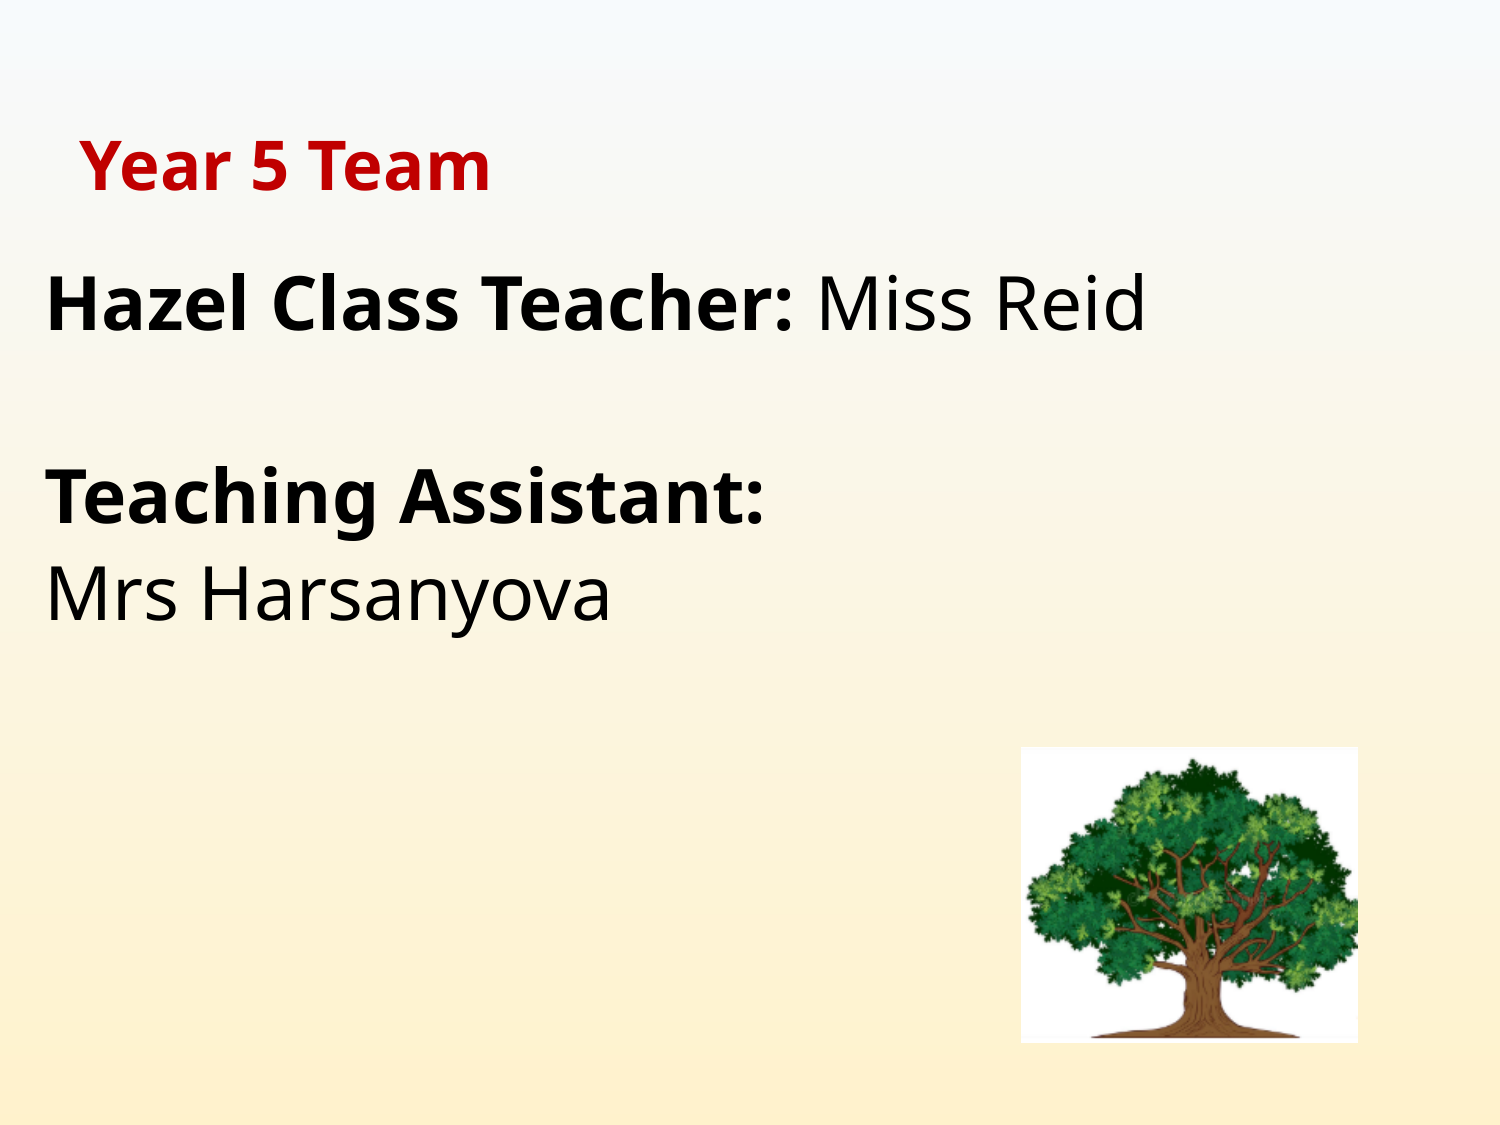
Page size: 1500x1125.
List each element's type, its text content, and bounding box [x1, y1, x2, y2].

list Hazel Class Teacher: Miss Reid Teaching Assistant: Mrs Harsanyova [29, 258, 1441, 896]
title Year 5 Team [64, 59, 1397, 258]
picture [1021, 747, 1358, 1043]
